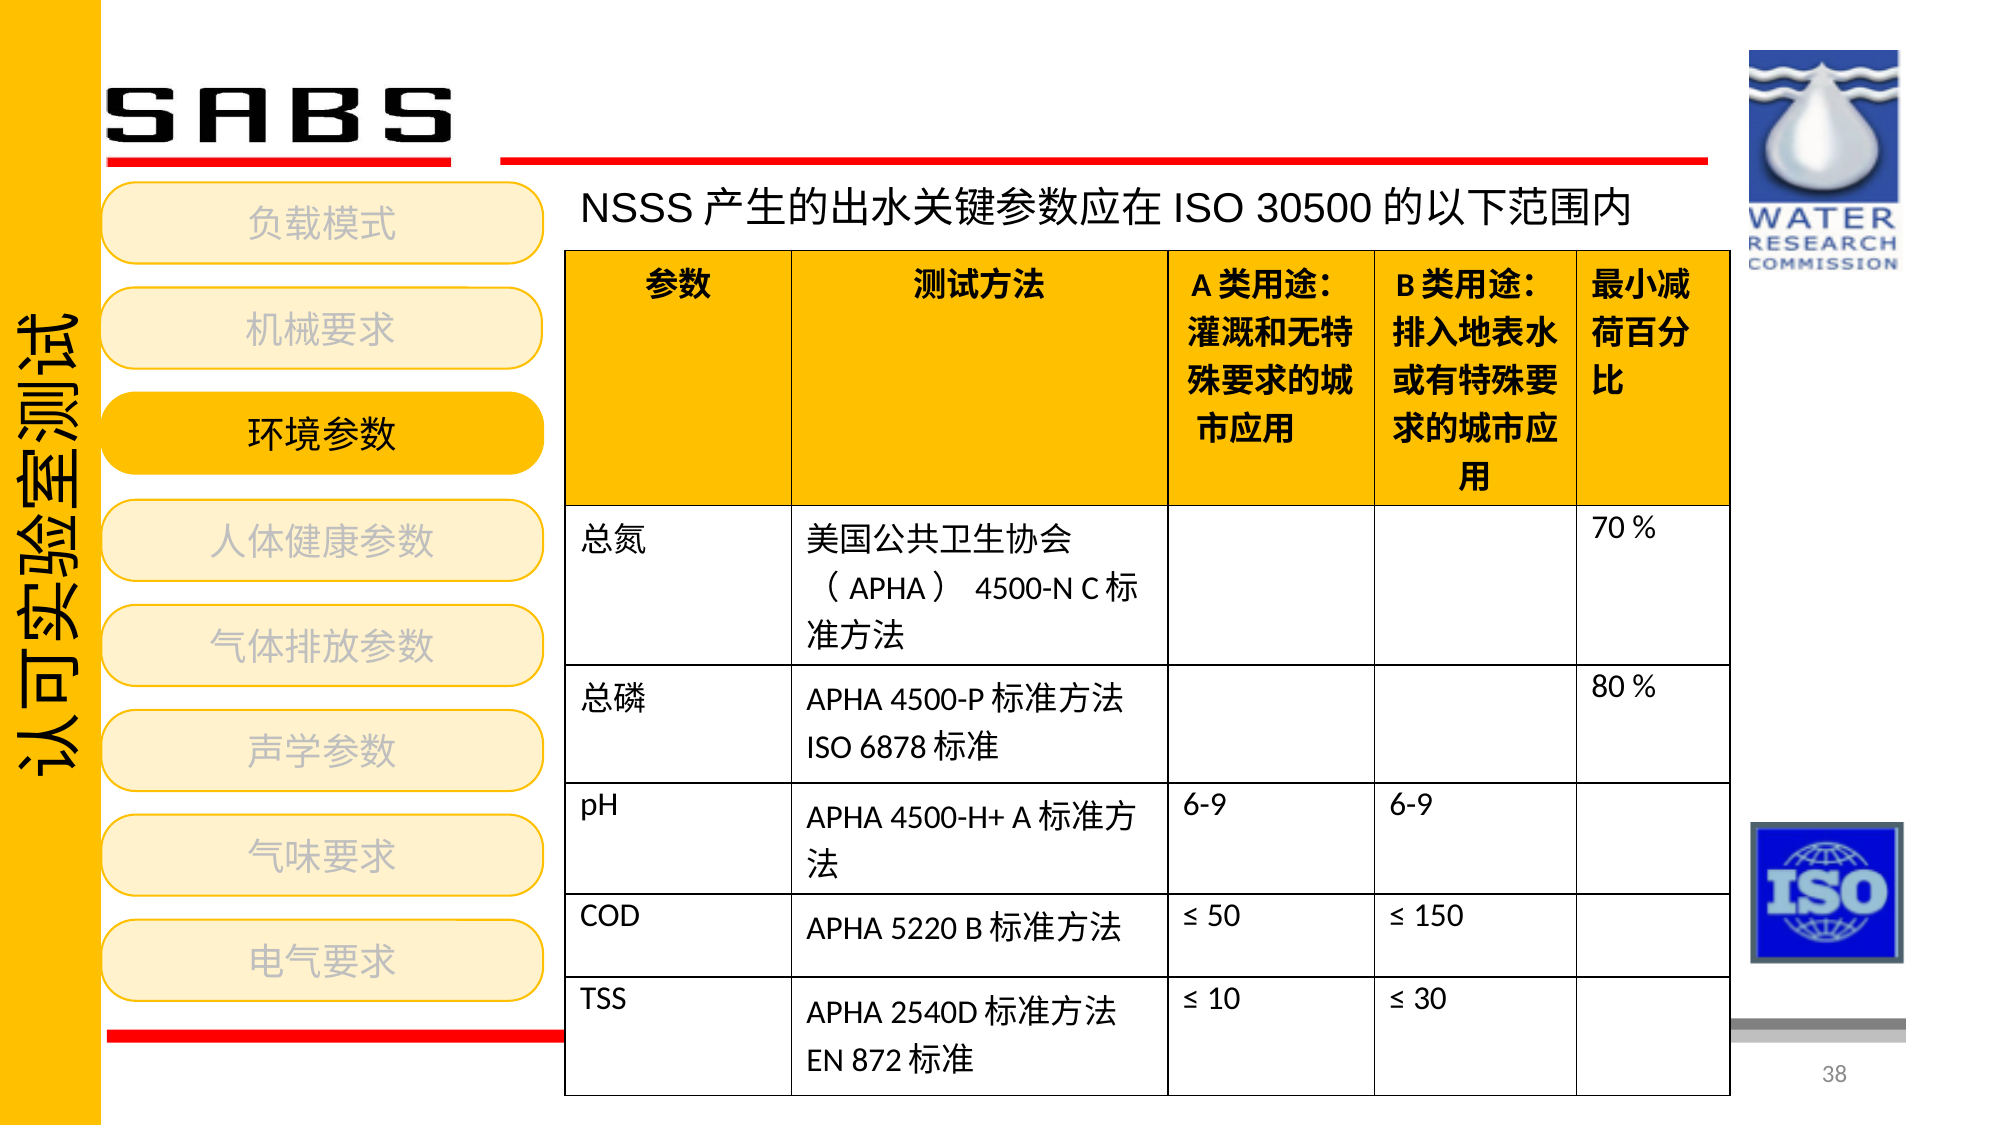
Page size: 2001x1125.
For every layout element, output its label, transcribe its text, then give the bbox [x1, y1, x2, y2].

picture [106, 84, 459, 167]
table_cell 80 % [1577, 666, 1729, 782]
table_cell 6-9 [1375, 784, 1576, 893]
table_cell ≤ 10 [1169, 978, 1374, 1095]
picture [1749, 822, 1906, 966]
slide_number 38 [1412, 1042, 1863, 1103]
table_cell 70 % [1577, 506, 1729, 664]
table_cell TSS [566, 978, 791, 1095]
table_cell APHA 4500-P标准方法 ISO 6878标准 [792, 666, 1167, 782]
table_cell [1577, 978, 1729, 1095]
list NSSS产生的出水关键参数应在ISO 30500的以下范围内 [565, 179, 1708, 250]
table_cell 美国公共卫生协会（APHA）4500-N C标准方法 [792, 506, 1167, 664]
picture [1749, 50, 1906, 272]
table_cell 总磷 [566, 666, 791, 782]
table_cell [1375, 506, 1576, 664]
table_cell [1577, 895, 1729, 976]
table_cell ≤ 30 [1375, 978, 1576, 1095]
table_header 最小减荷百分比 [1577, 251, 1729, 505]
table_cell [1169, 506, 1374, 664]
table_header 参数 [566, 251, 791, 505]
table_cell 6-9 [1169, 784, 1374, 893]
table_cell [1375, 666, 1576, 782]
table_cell COD [566, 895, 791, 976]
table_cell [1169, 666, 1374, 782]
table_header B类用途：排入地表水或有特殊要求的城市应用 [1375, 251, 1576, 505]
table_cell 总氮 [566, 506, 791, 664]
table_cell APHA 2540D标准方法 EN 872标准 [792, 978, 1167, 1095]
table_cell ≤ 150 [1375, 895, 1576, 976]
table_header 测试方法 [792, 251, 1167, 505]
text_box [99, 182, 544, 1001]
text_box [0, 0, 105, 1125]
table_cell [1577, 784, 1729, 893]
table_cell pH [566, 784, 791, 893]
table_cell APHA 4500-H+ A标准方法 [792, 784, 1167, 893]
table_cell ≤ 50 [1169, 895, 1374, 976]
table_header A类用途：灌溉和无特殊要求的城市应用 [1169, 251, 1374, 505]
table_cell APHA 5220 B标准方法 [792, 895, 1167, 976]
